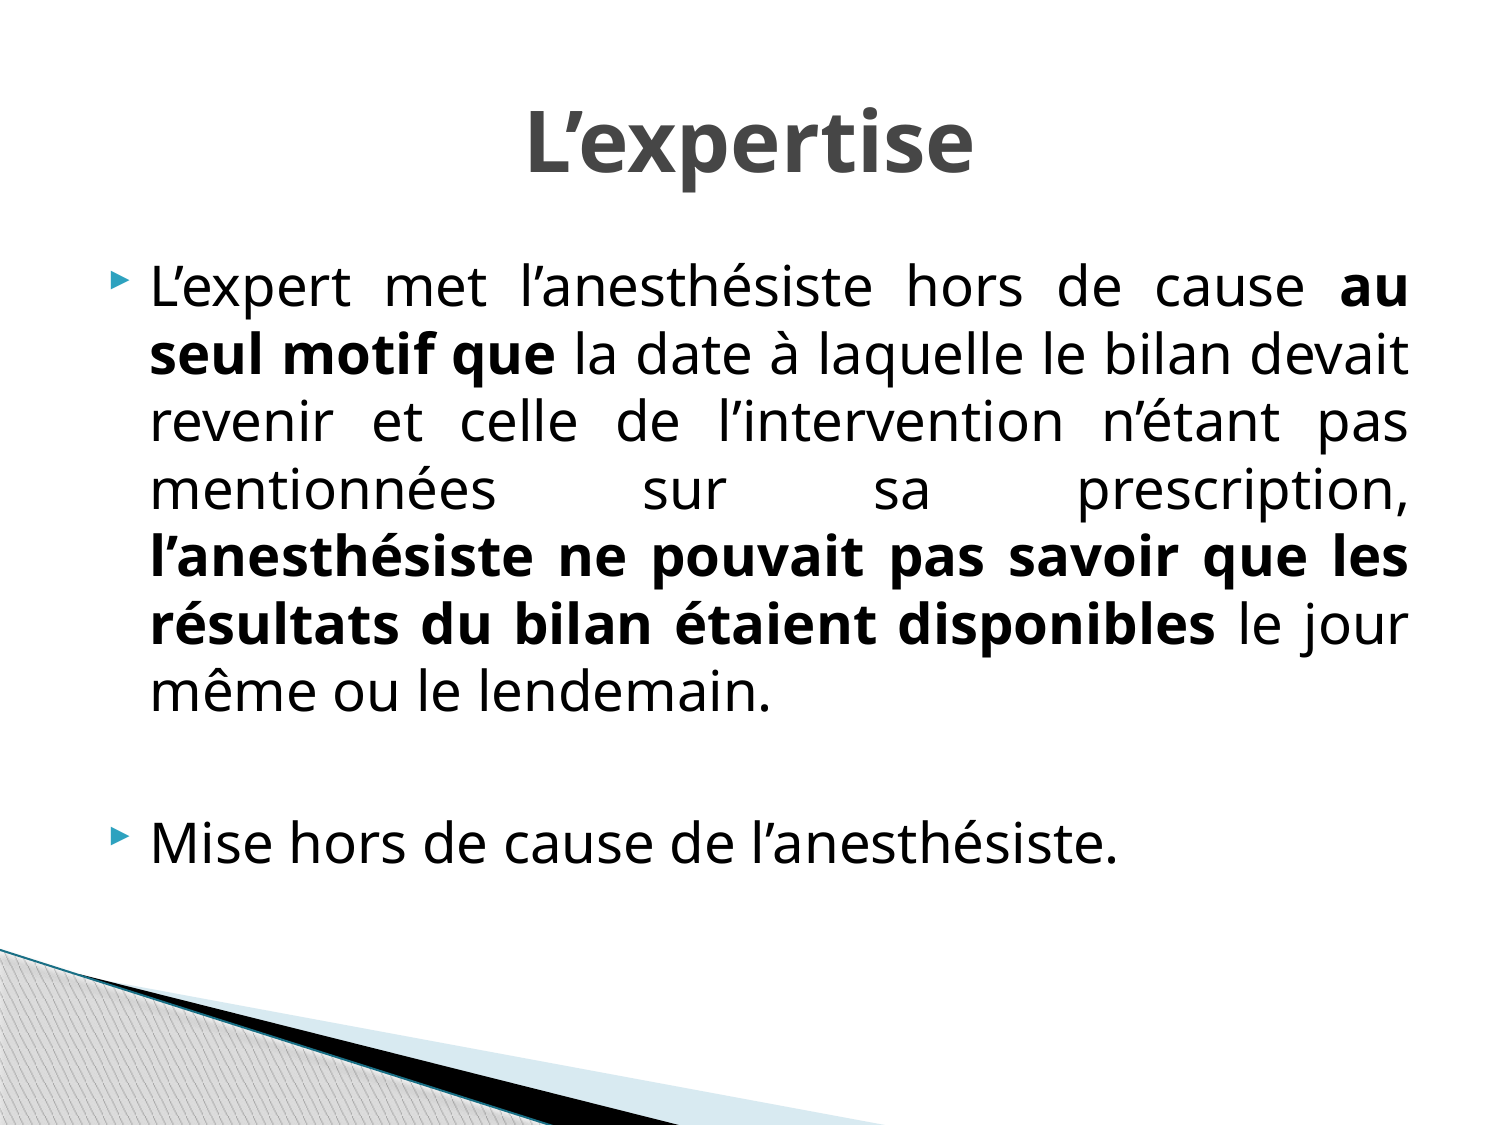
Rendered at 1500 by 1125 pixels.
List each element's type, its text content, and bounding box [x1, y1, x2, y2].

title L’expertise [75, 45, 1425, 233]
list L’expert met l’anesthésiste hors de cause au seul motif que la date à laquelle le bilan devait revenir et celle de l’intervention n’étant pas mentionnées sur sa prescription, l’anesthésiste ne pouvait pas savoir que les résultats du bilan étaient disponibles le jour même ou le lendemain. Mise hors de cause de l’anesthésiste. [75, 243, 1425, 986]
